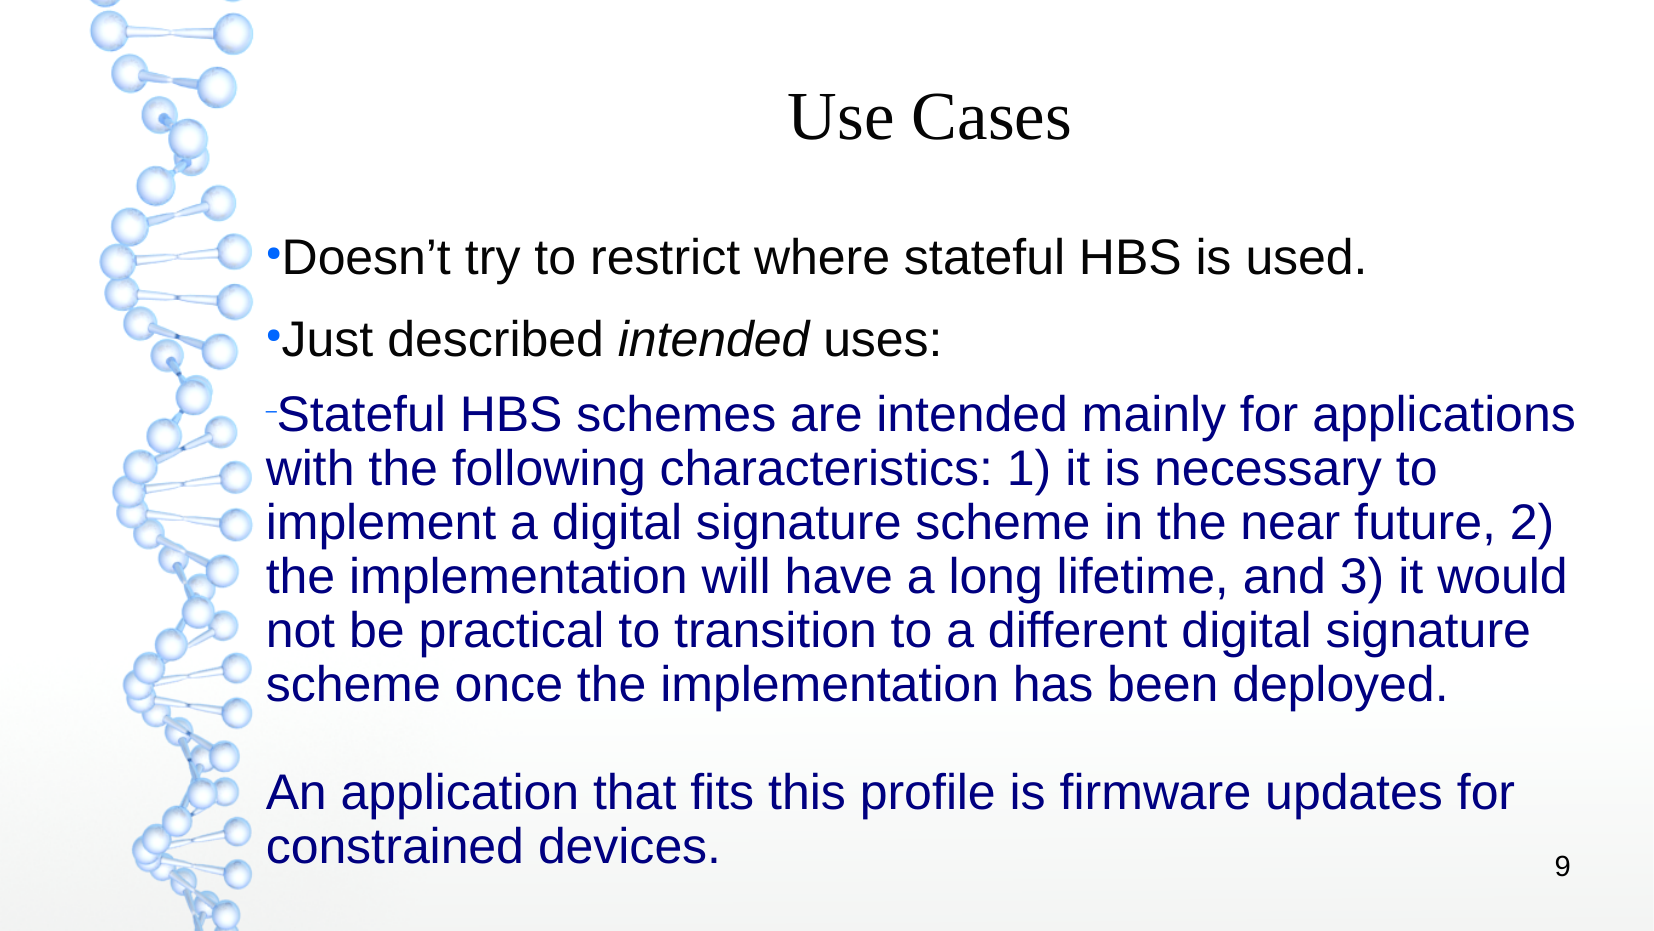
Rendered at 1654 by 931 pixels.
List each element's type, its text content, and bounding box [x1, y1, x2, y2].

picture [0, 0, 1654, 931]
slide_number 9 [1185, 847, 1571, 912]
list Doesn’t try to restrict where stateful HBS is used. Just described intended uses: Stateful HBS schemes are intended mainly for applications with the following characteristics: 1) it is necessary to implement a digital signature scheme in the near future, 2) the implementation will have a long lifetime, and 3) it would not be practical to transition to a different digital signature scheme once the implementation has been deployed. An application that fits this profile is firmware updates for constrained devices. [265, 224, 1595, 764]
title Use Cases [265, 35, 1595, 189]
